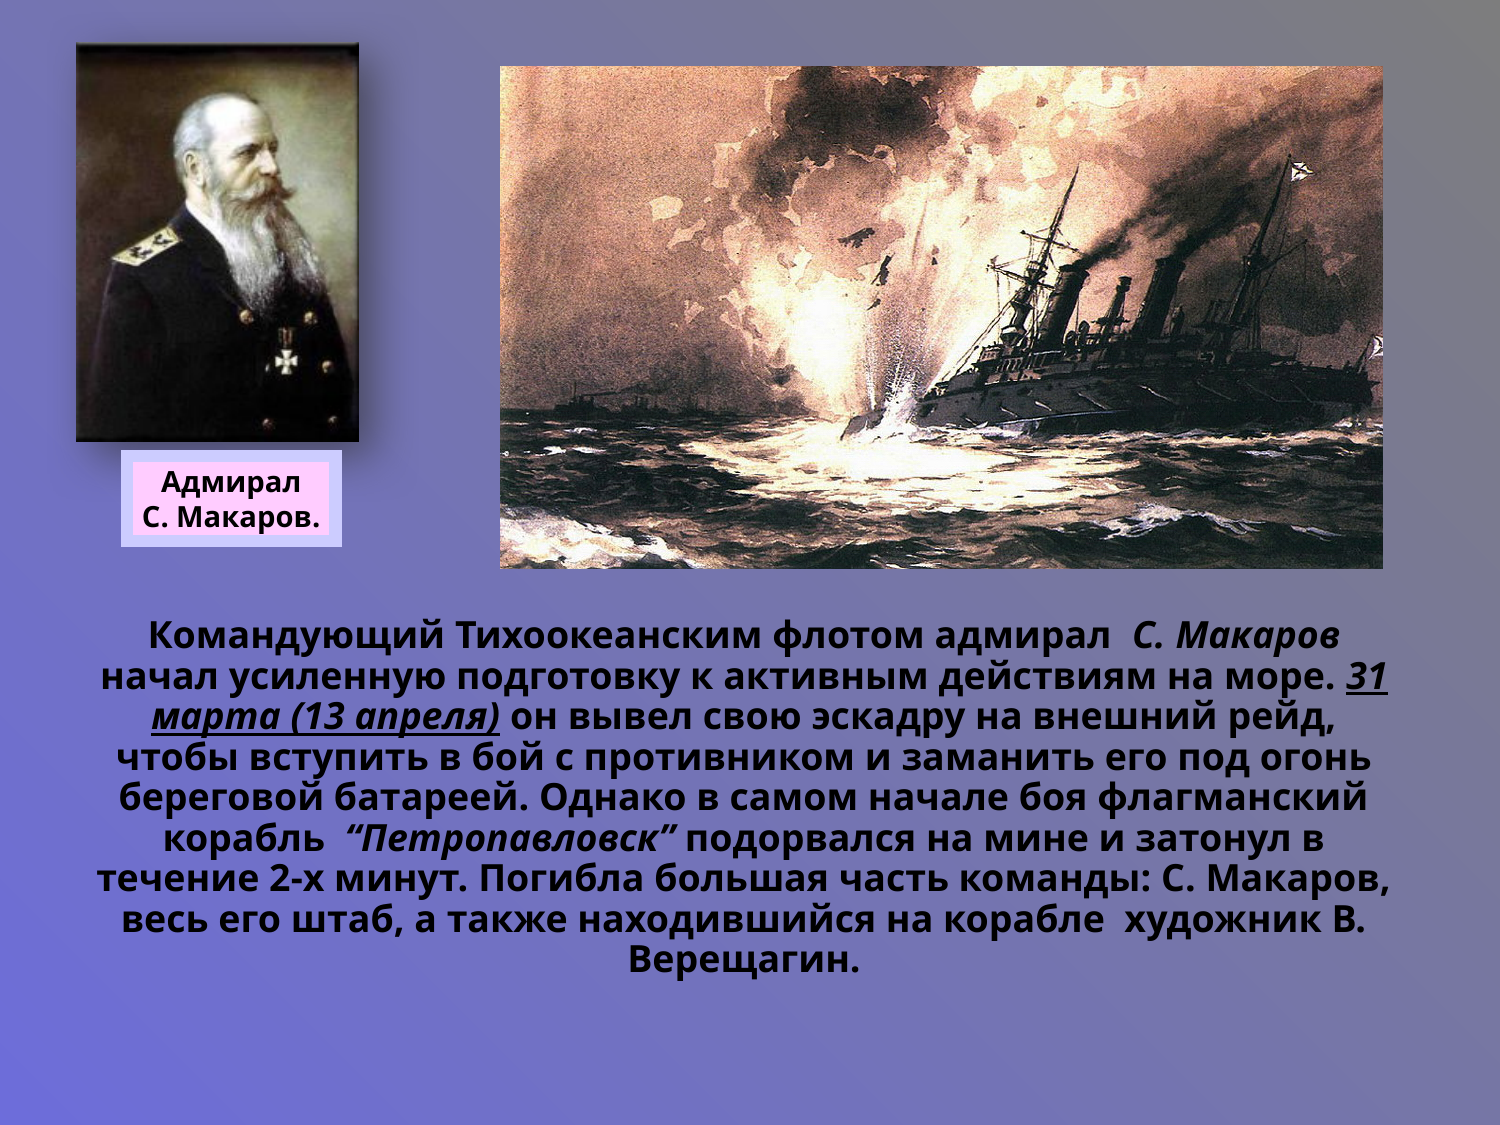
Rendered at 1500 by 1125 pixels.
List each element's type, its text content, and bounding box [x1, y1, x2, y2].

picture [499, 66, 1384, 569]
text_box Адмирал С. Макаров. [127, 456, 336, 541]
text_box Командующий Тихоокеанским флотом адмирал С. Макаров начал усиленную подготовку к активным действиям на море. 31 марта (13 апреля) он вывел свою эскадру на внешний рейд, чтобы вступить в бой с противником и заманить его под огонь береговой батареей. Однако в самом начале боя флагманский корабль “Петропавловск” подорвался на мине и затонул в течение 2-х минут. Погибла большая часть команды: С. Макаров, весь его штаб, а также находившийся на корабле художник В. Верещагин. [76, 609, 1412, 988]
picture [76, 42, 359, 442]
